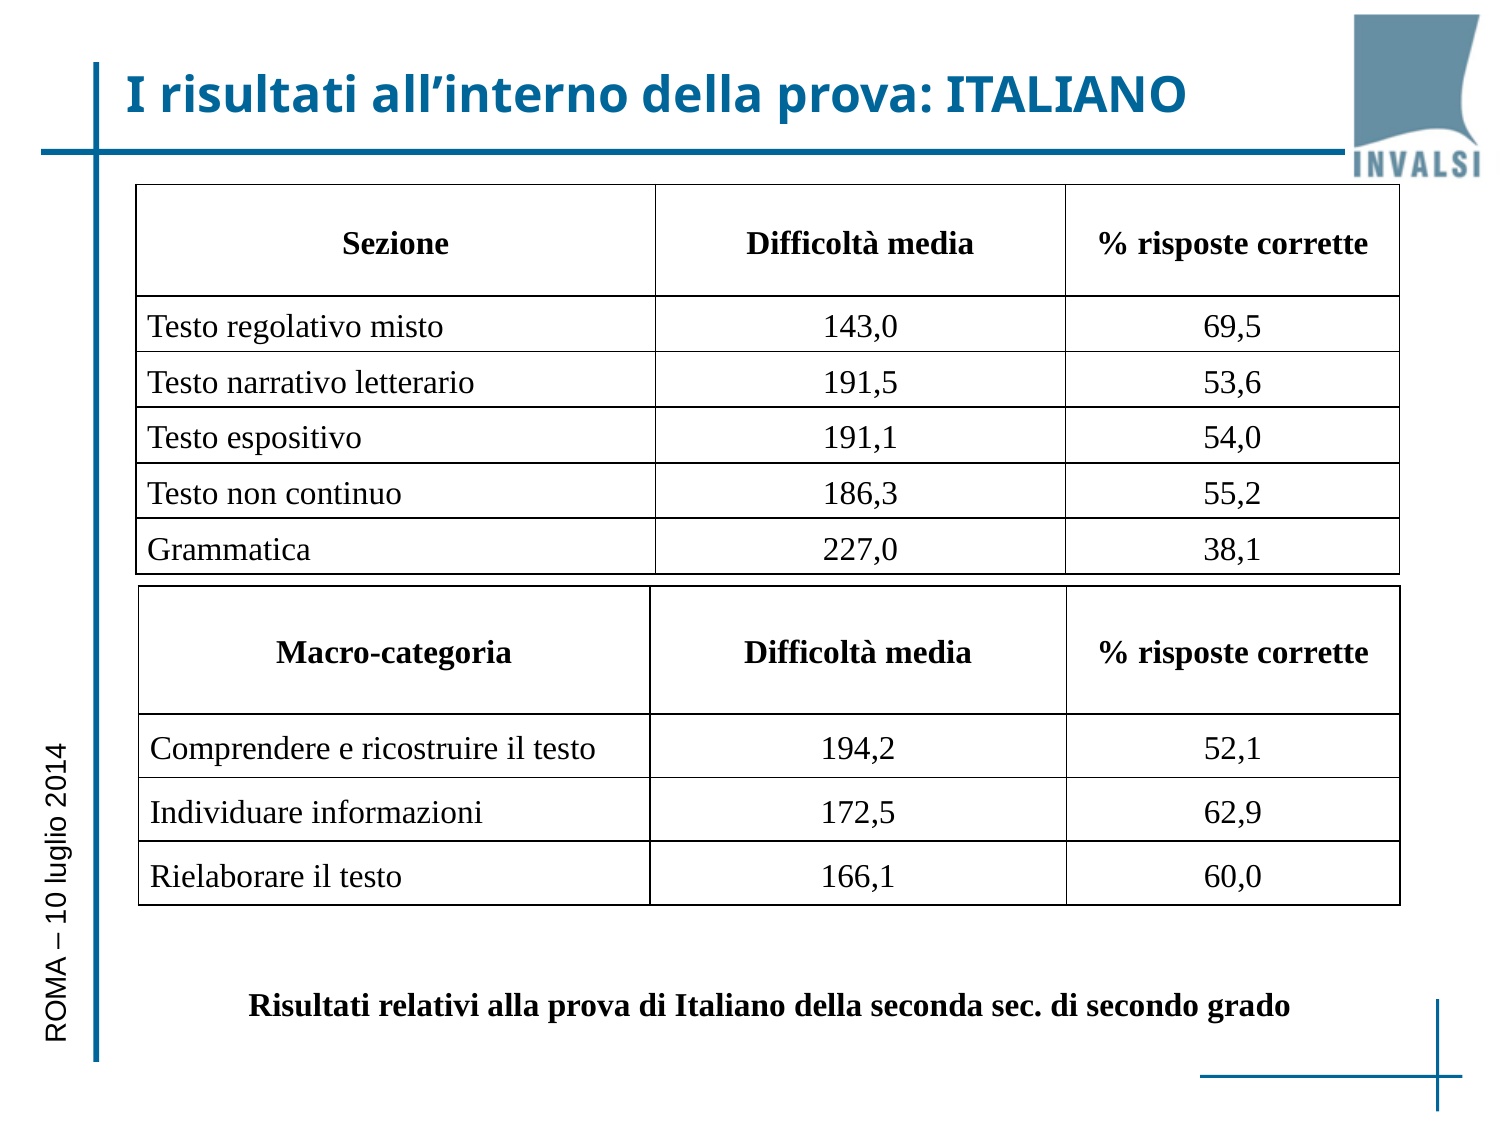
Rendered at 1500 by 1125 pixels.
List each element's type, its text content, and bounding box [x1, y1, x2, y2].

table_cell Grammatica [137, 519, 655, 573]
table_cell 191,1 [656, 408, 1065, 462]
text_box [1436, 1030, 1440, 1112]
table_cell 166,1 [651, 842, 1066, 904]
table_header Macro-categoria [139, 587, 649, 713]
text_box [93, 1030, 100, 1062]
table_cell 60,0 [1067, 842, 1399, 904]
table_cell 172,5 [651, 778, 1066, 840]
table_cell 69,5 [1066, 297, 1399, 351]
table_cell 38,1 [1066, 519, 1399, 573]
picture [1345, 0, 1500, 193]
text_box [41, 148, 93, 155]
text_box [1440, 1074, 1463, 1078]
table_cell 62,9 [1067, 778, 1399, 840]
table_cell 54,0 [1066, 408, 1399, 462]
table_cell Testo espositivo [137, 408, 655, 462]
text_box [93, 62, 100, 975]
table_header Difficoltà media [656, 185, 1065, 295]
text_box [116, 314, 1500, 994]
text_box ROMA – 10 luglio 2014 [29, 373, 80, 1059]
table_cell Testo narrativo letterario [137, 352, 655, 406]
table_cell 191,5 [656, 352, 1065, 406]
table_cell Comprendere e ricostruire il testo [139, 715, 649, 777]
table_cell Testo non continuo [137, 464, 655, 517]
table_cell 194,2 [651, 715, 1066, 777]
table_cell Rielaborare il testo [139, 842, 649, 904]
table_cell 55,2 [1066, 464, 1399, 517]
table_header % risposte corrette [1066, 185, 1399, 295]
table_cell 186,3 [656, 464, 1065, 517]
text_box [100, 148, 1340, 155]
table_cell Individuare informazioni [139, 778, 649, 840]
text_box [1200, 1074, 1436, 1078]
table_cell 227,0 [656, 519, 1065, 573]
table_cell Testo regolativo misto [137, 297, 655, 351]
table_header Sezione [137, 185, 655, 295]
table_cell 143,0 [656, 297, 1065, 351]
text_box Risultati relativi alla prova di Italiano della seconda sec. di secondo grado [88, 975, 1453, 1030]
text_box I risultati all’interno della prova: ITALIANO [112, 54, 1282, 130]
table_header % risposte corrette [1067, 587, 1399, 713]
table_cell 52,1 [1067, 715, 1399, 777]
table_header Difficoltà media [651, 587, 1066, 713]
table_cell 53,6 [1066, 352, 1399, 406]
